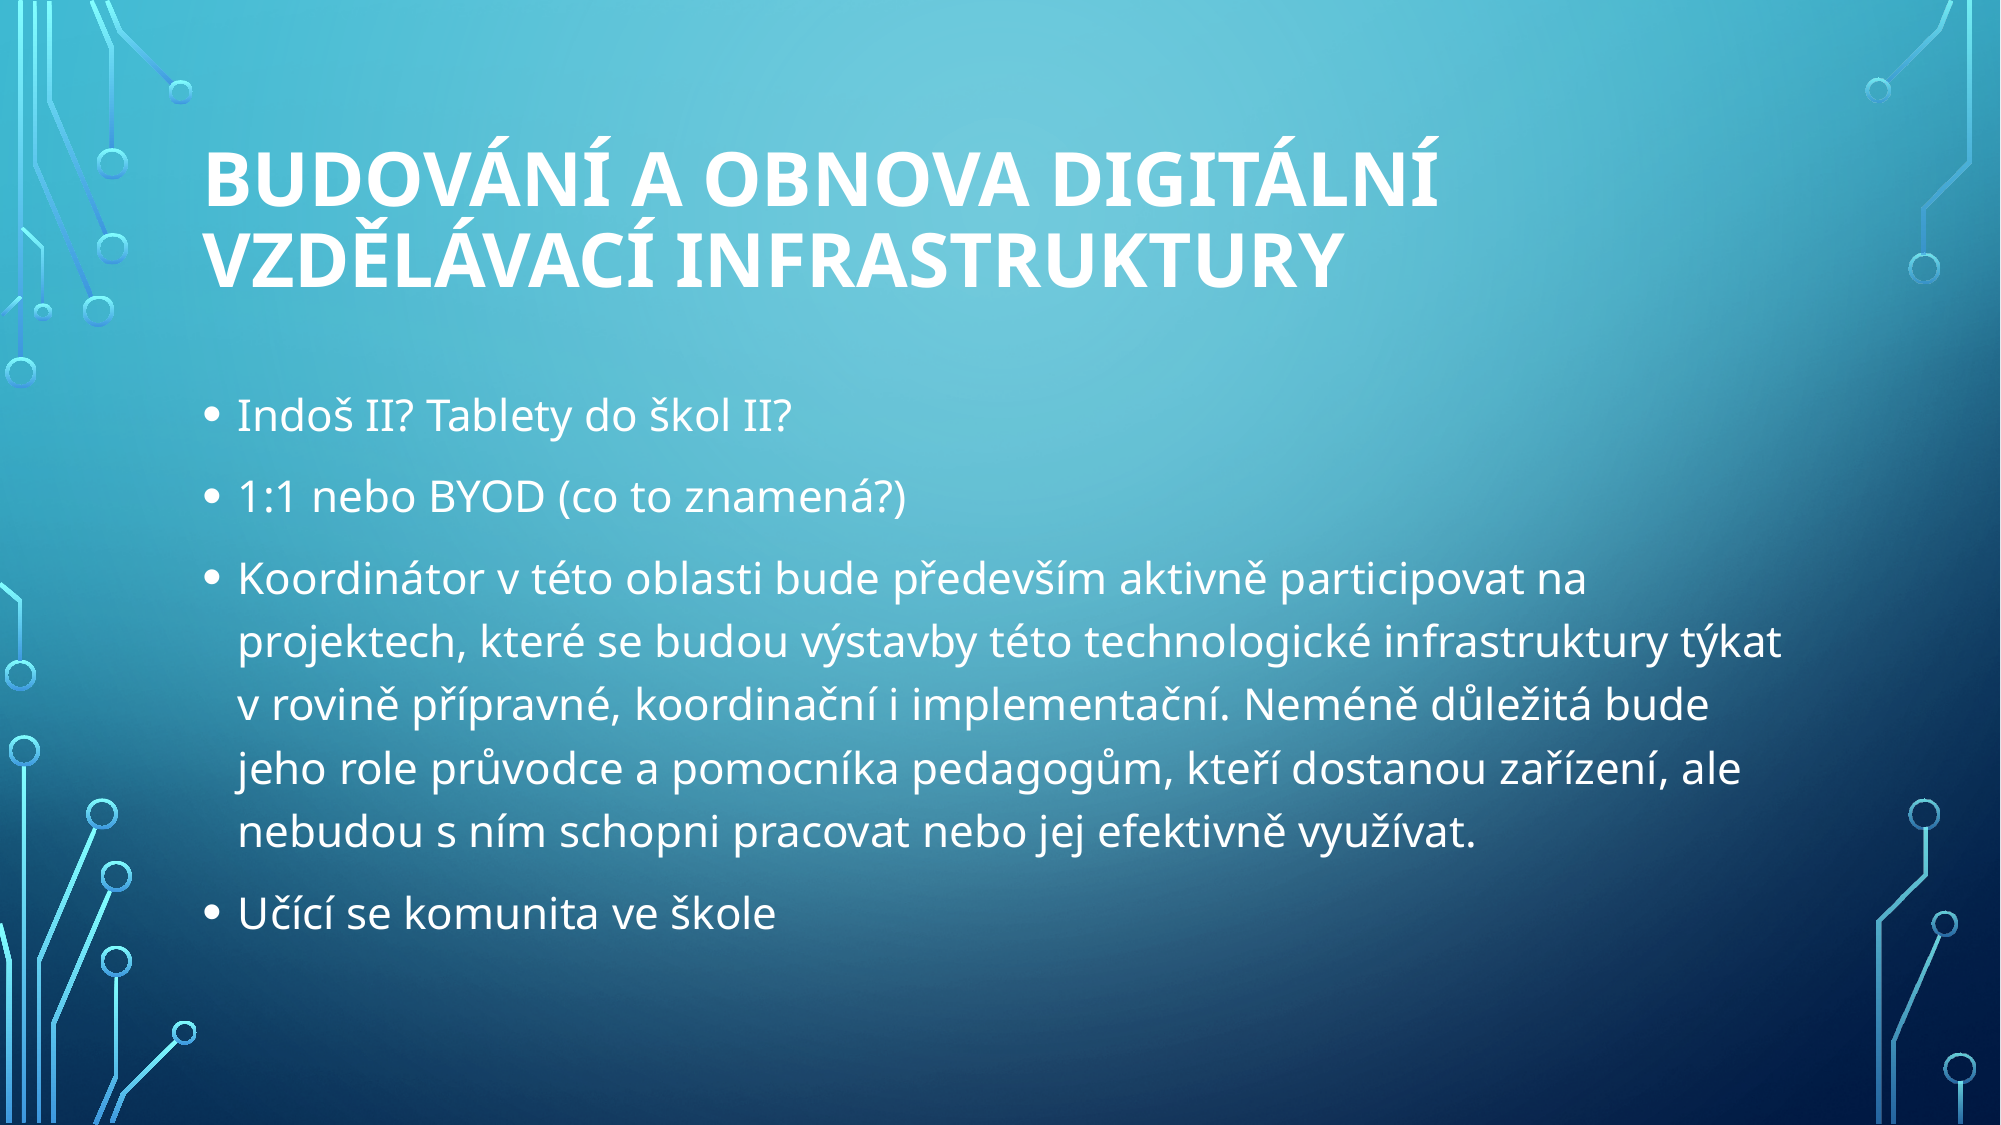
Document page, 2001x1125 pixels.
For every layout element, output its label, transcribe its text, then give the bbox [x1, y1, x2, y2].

title Budování a obnova digitální vzdělávací infrastruktury [187, 101, 1813, 344]
list Indoš II? Tablety do škol II? 1:1 nebo BYOD (co to znamená?) Koordinátor v této oblasti bude především aktivně participovat na projektech, které se budou výstavby této technologické infrastruktury týkat v rovině přípravné, koordinační i implementační. Neméně důležitá bude jeho role průvodce a pomocníka pedagogům, kteří dostanou zařízení, ale nebudou s ním schopni pracovat nebo jej efektivně využívat. Učící se komunita ve škole [187, 369, 1813, 950]
